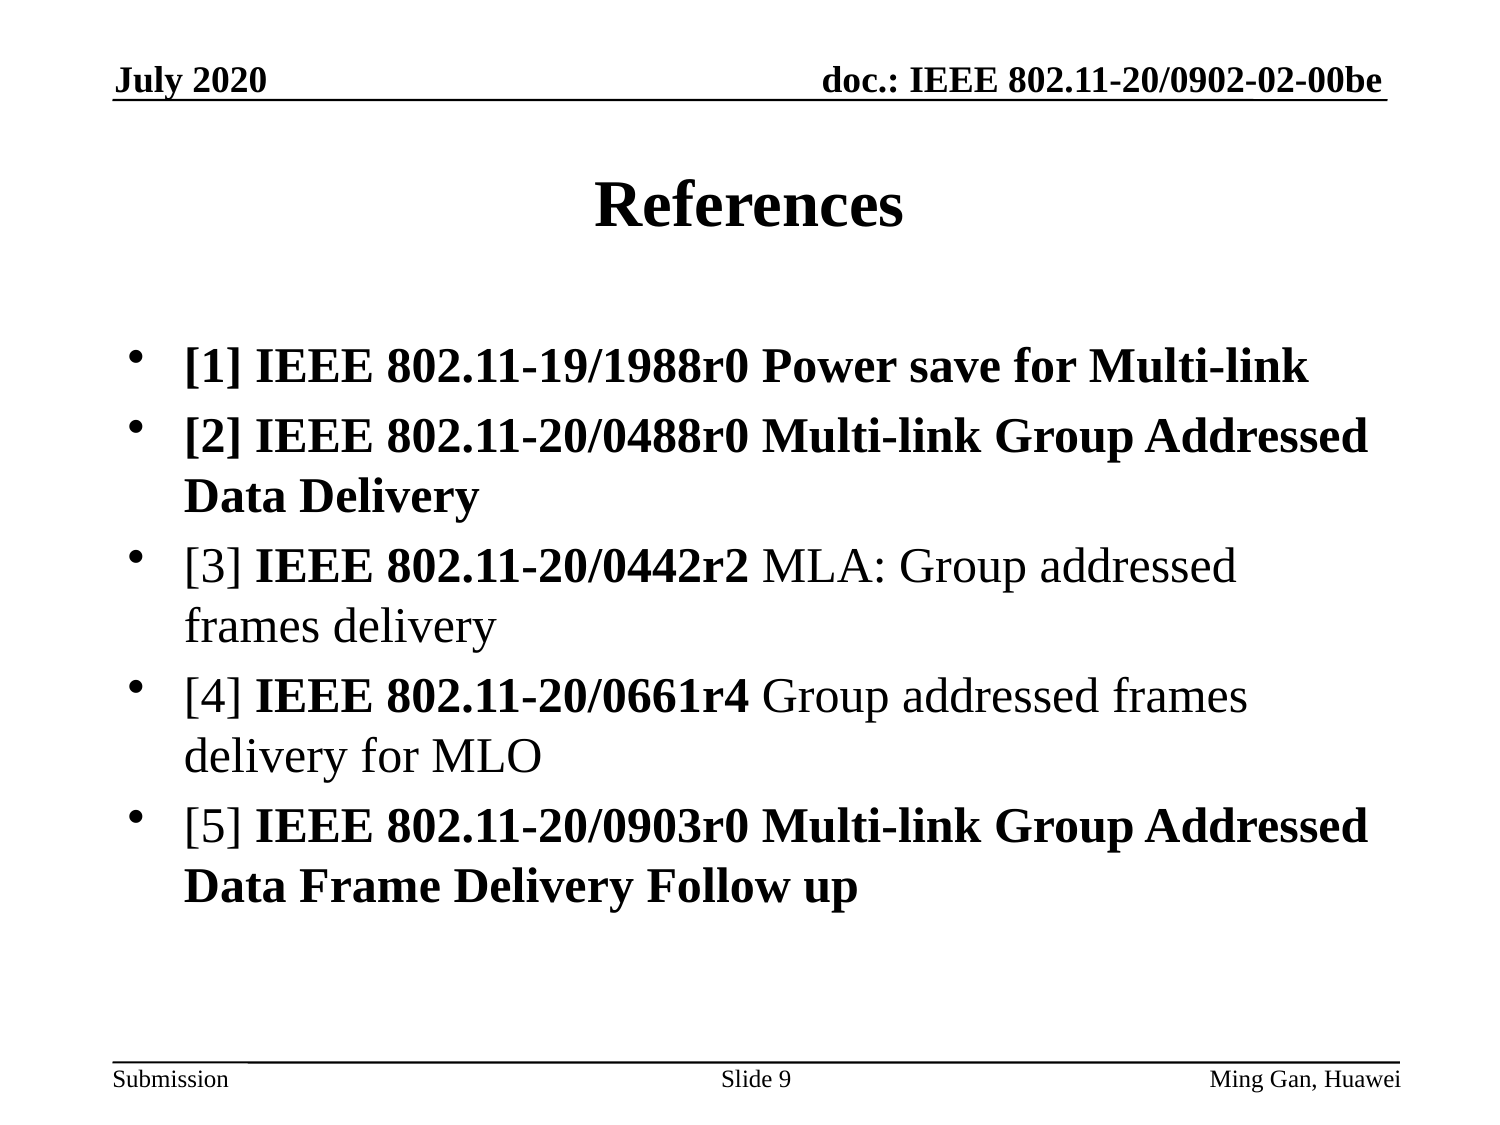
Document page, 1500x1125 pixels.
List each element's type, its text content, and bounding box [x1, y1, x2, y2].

title References [112, 112, 1388, 288]
slide_number Slide 9 [712, 1061, 800, 1093]
list [1] IEEE 802.11-19/1988r0 Power save for Multi-link [2] IEEE 802.11-20/0488r0 Multi-link Group Addressed Data Delivery [3] IEEE 802.11-20/0442r2 MLA: Group addressed frames delivery [4] IEEE 802.11-20/0661r4 Group addressed frames delivery for MLO [5] IEEE 802.11-20/0903r0 Multi-link Group Addressed Data Frame Delivery Follow up [112, 324, 1388, 1001]
footer Ming Gan, Huawei [1206, 1061, 1402, 1093]
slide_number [114, 54, 270, 101]
